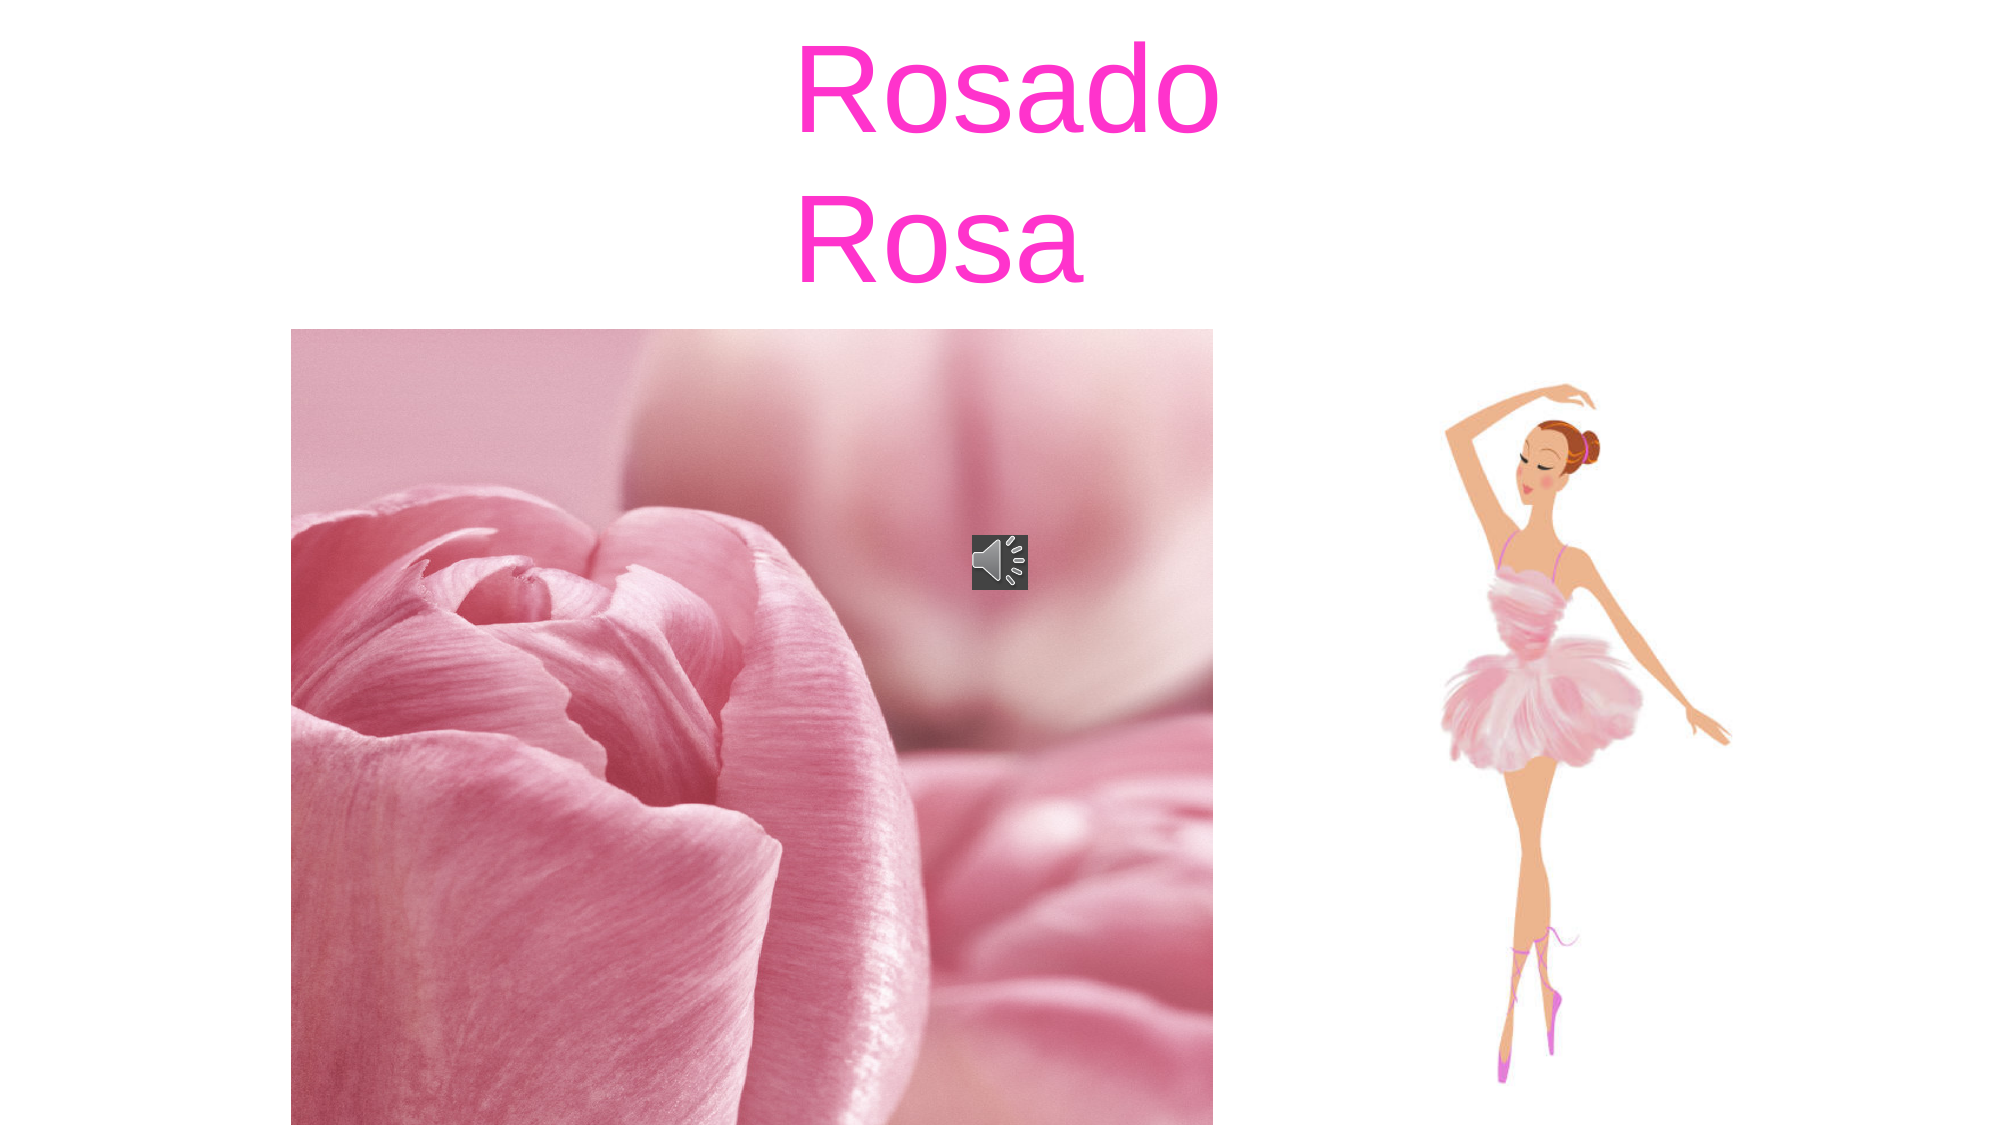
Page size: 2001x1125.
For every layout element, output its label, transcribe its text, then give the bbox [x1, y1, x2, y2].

picture [291, 329, 1213, 1125]
text_box Rosado Rosa [777, 0, 1239, 315]
picture [1355, 361, 1750, 1106]
